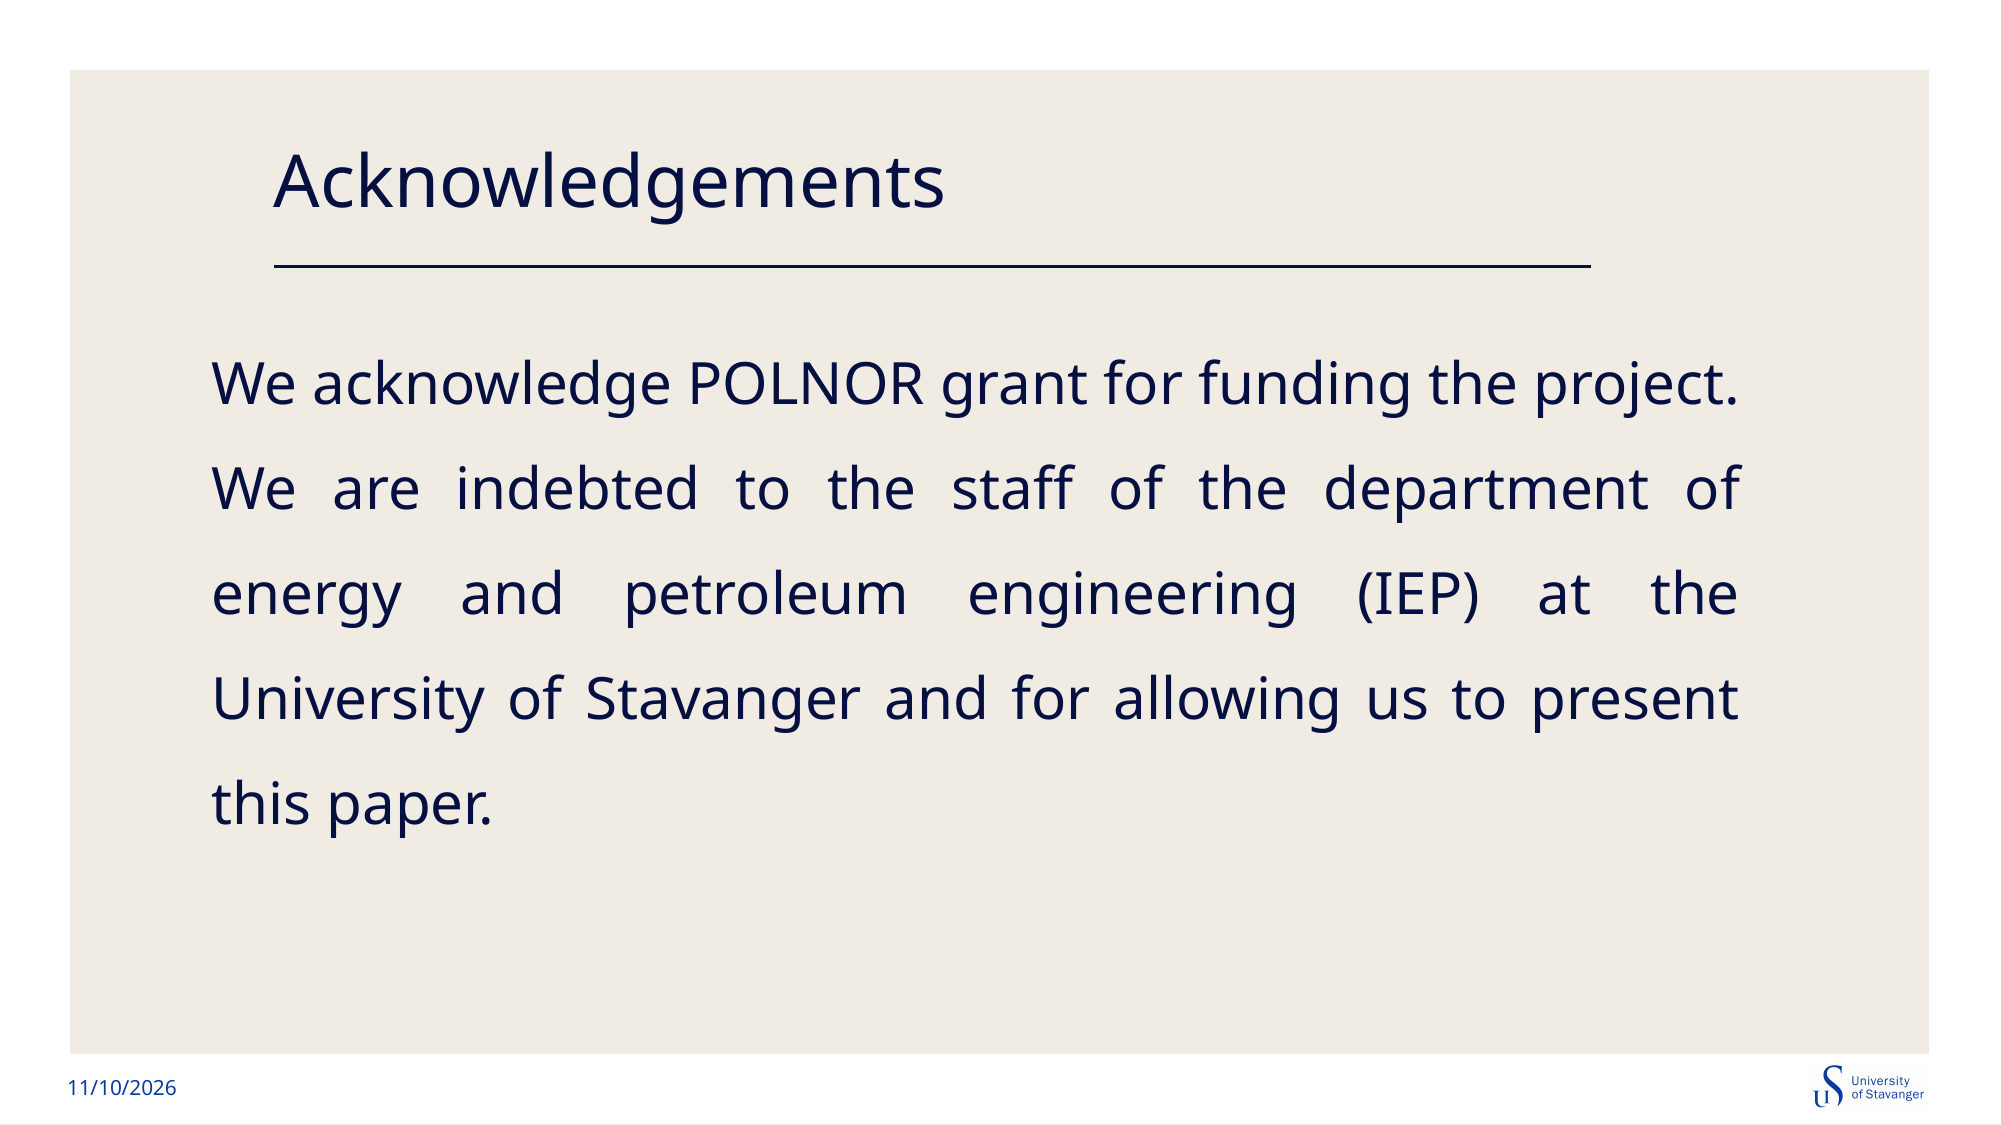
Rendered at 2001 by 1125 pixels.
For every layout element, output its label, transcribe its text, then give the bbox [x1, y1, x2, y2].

title Acknowledgements [274, 144, 1591, 258]
picture [1809, 1061, 1933, 1112]
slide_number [67, 1074, 518, 1125]
text_box We acknowledge POLNOR grant for funding the project. We are indebted to the staff of the department of energy and petroleum engineering (IEP) at the University of Stavanger and for allowing us to present this paper. [196, 304, 1755, 949]
